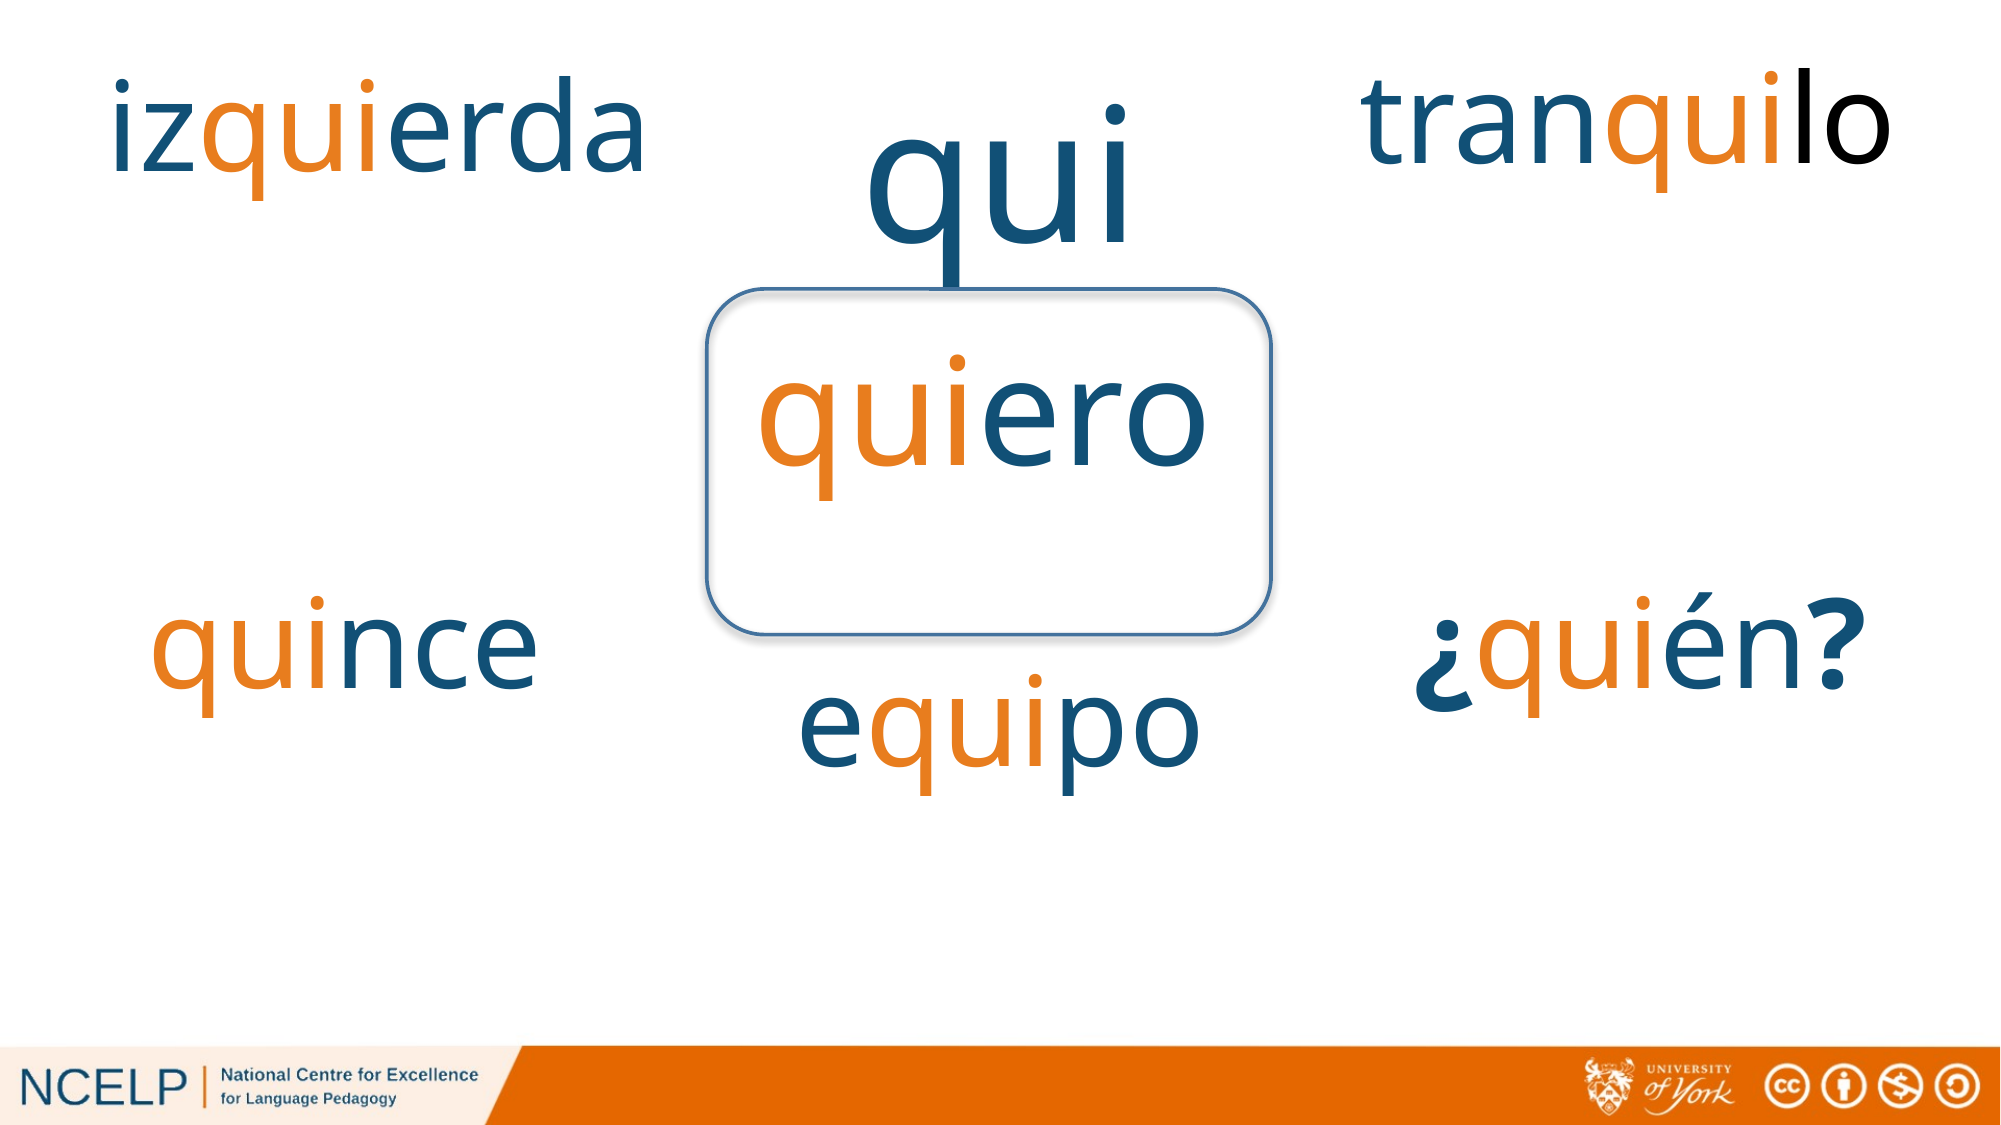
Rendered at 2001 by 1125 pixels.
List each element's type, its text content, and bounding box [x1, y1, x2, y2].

title qui [137, 72, 1863, 291]
text_box ¿quién? [1366, 555, 1915, 721]
text_box [705, 287, 1273, 635]
picture [0, 0, 2001, 1125]
text_box izquierda [92, 38, 685, 204]
text_box quince [104, 555, 586, 721]
text_box tranquilo [1275, 30, 1981, 196]
text_box equipo [752, 634, 1248, 800]
text_box quiero [739, 308, 1261, 503]
